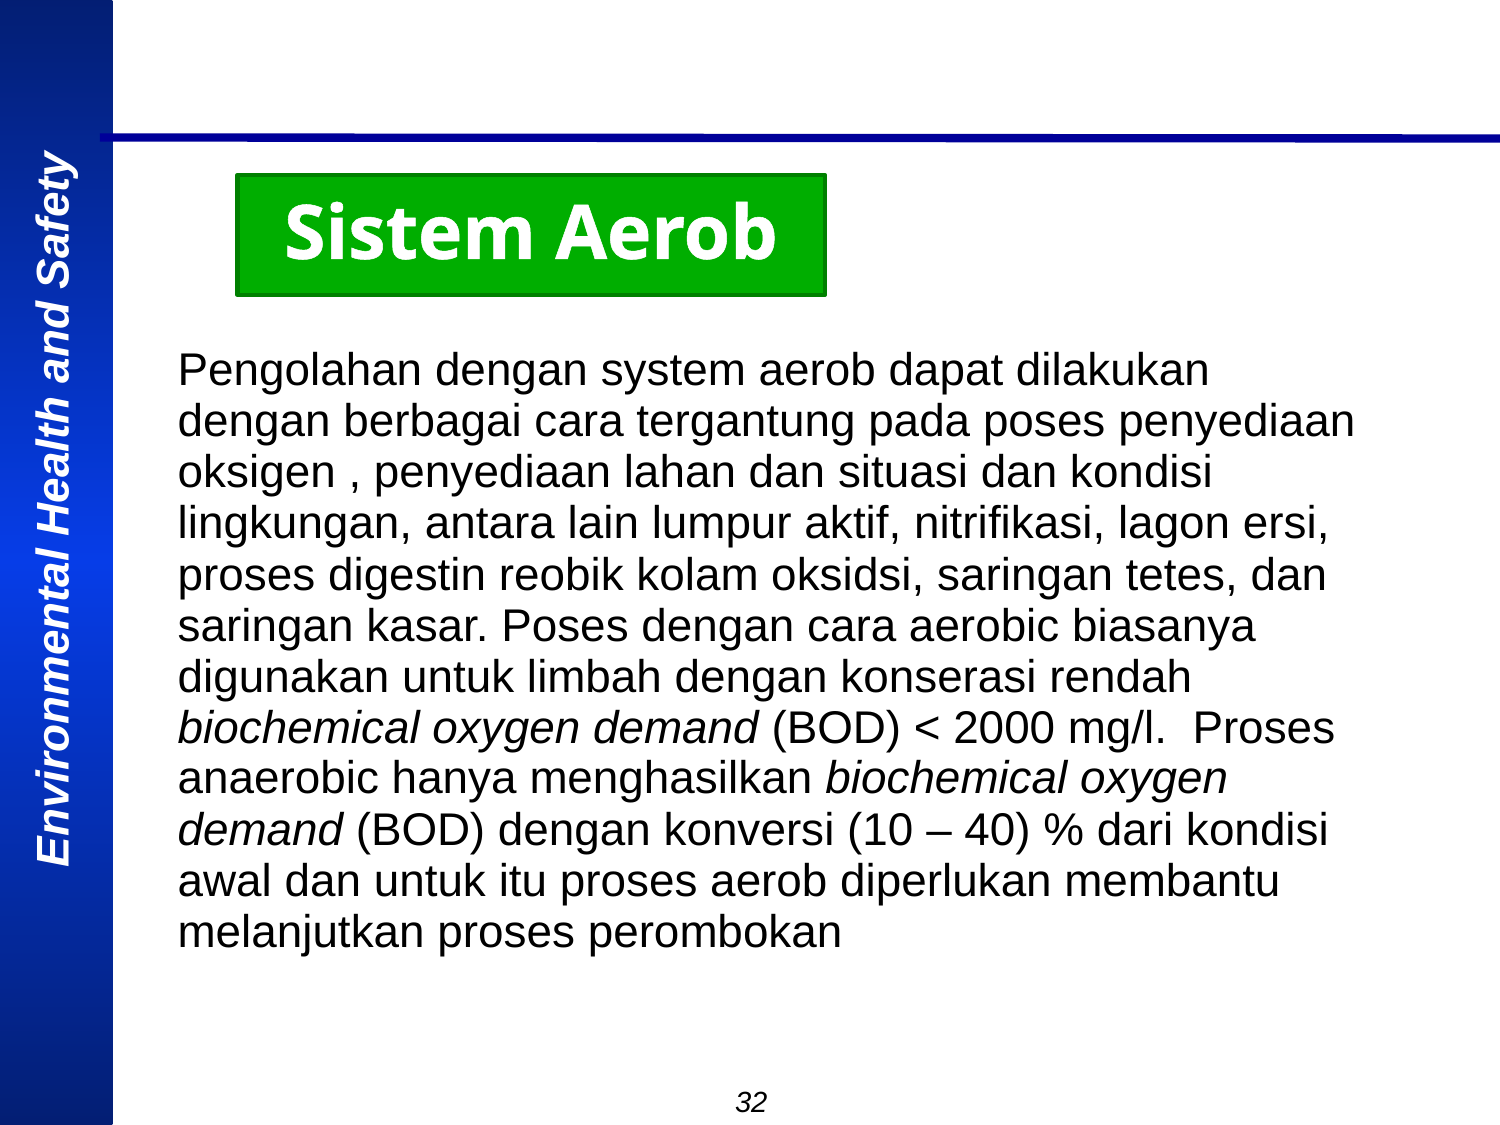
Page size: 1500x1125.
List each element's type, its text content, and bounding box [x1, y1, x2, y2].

list Pengolahan dengan system aerob dapat dilakukan dengan berbagai cara tergantung pada poses penyediaan oksigen , penyediaan lahan dan situasi dan kondisi lingkungan, antara lain lumpur aktif, nitrifikasi, lagon ersi, proses digestin reobik kolam oksidsi, saringan tetes, dan saringan kasar. Poses dengan cara aerobic biasanya digunakan untuk limbah dengan konserasi rendah biochemical oxygen demand (BOD) < 2000 mg/l. Proses anaerobic hanya menghasilkan biochemical oxygen demand (BOD) dengan konversi (10 – 40) % dari kondisi awal dan untuk itu proses aerob diperlukan membantu melanjutkan proses perombokan [162, 337, 1375, 1050]
title Sistem Aerob [235, 173, 827, 297]
